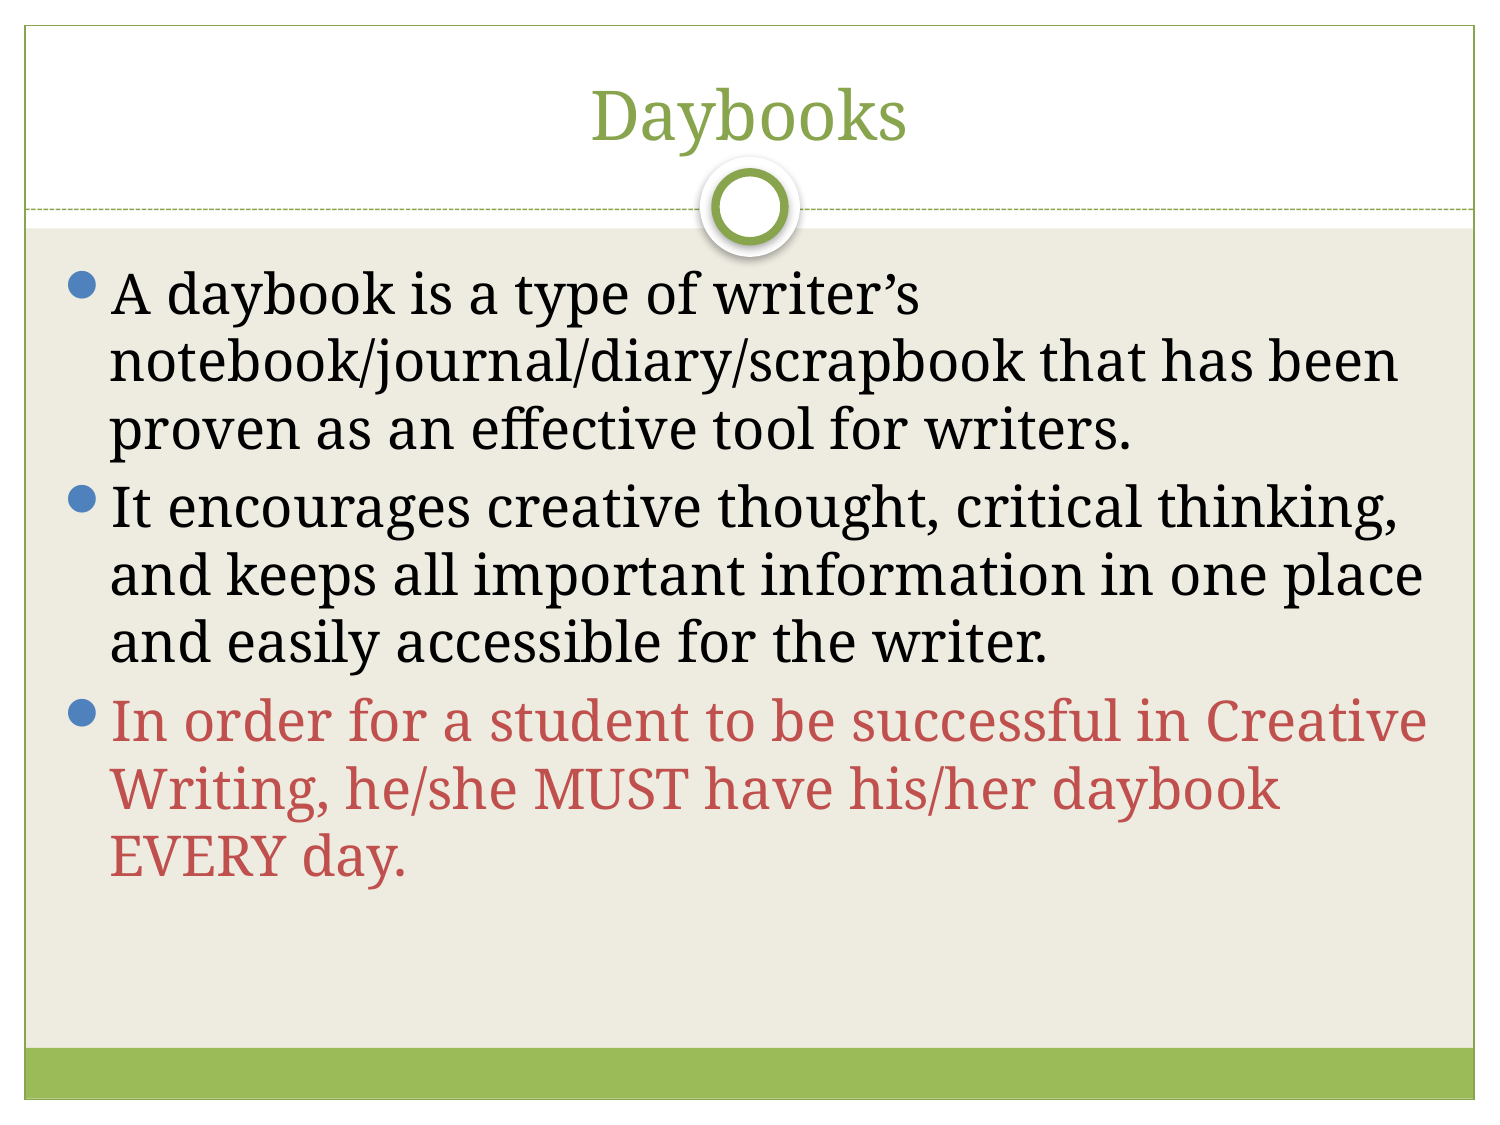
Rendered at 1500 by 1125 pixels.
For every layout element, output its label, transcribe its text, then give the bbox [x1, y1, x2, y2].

title Daybooks [49, 37, 1450, 162]
list A daybook is a type of writer’s notebook/journal/diary/scrapbook that has been proven as an effective tool for writers. It encourages creative thought, critical thinking, and keeps all important information in one place and easily accessible for the writer. In order for a student to be successful in Creative Writing, he/she MUST have his/her daybook EVERY day. [49, 250, 1445, 1001]
